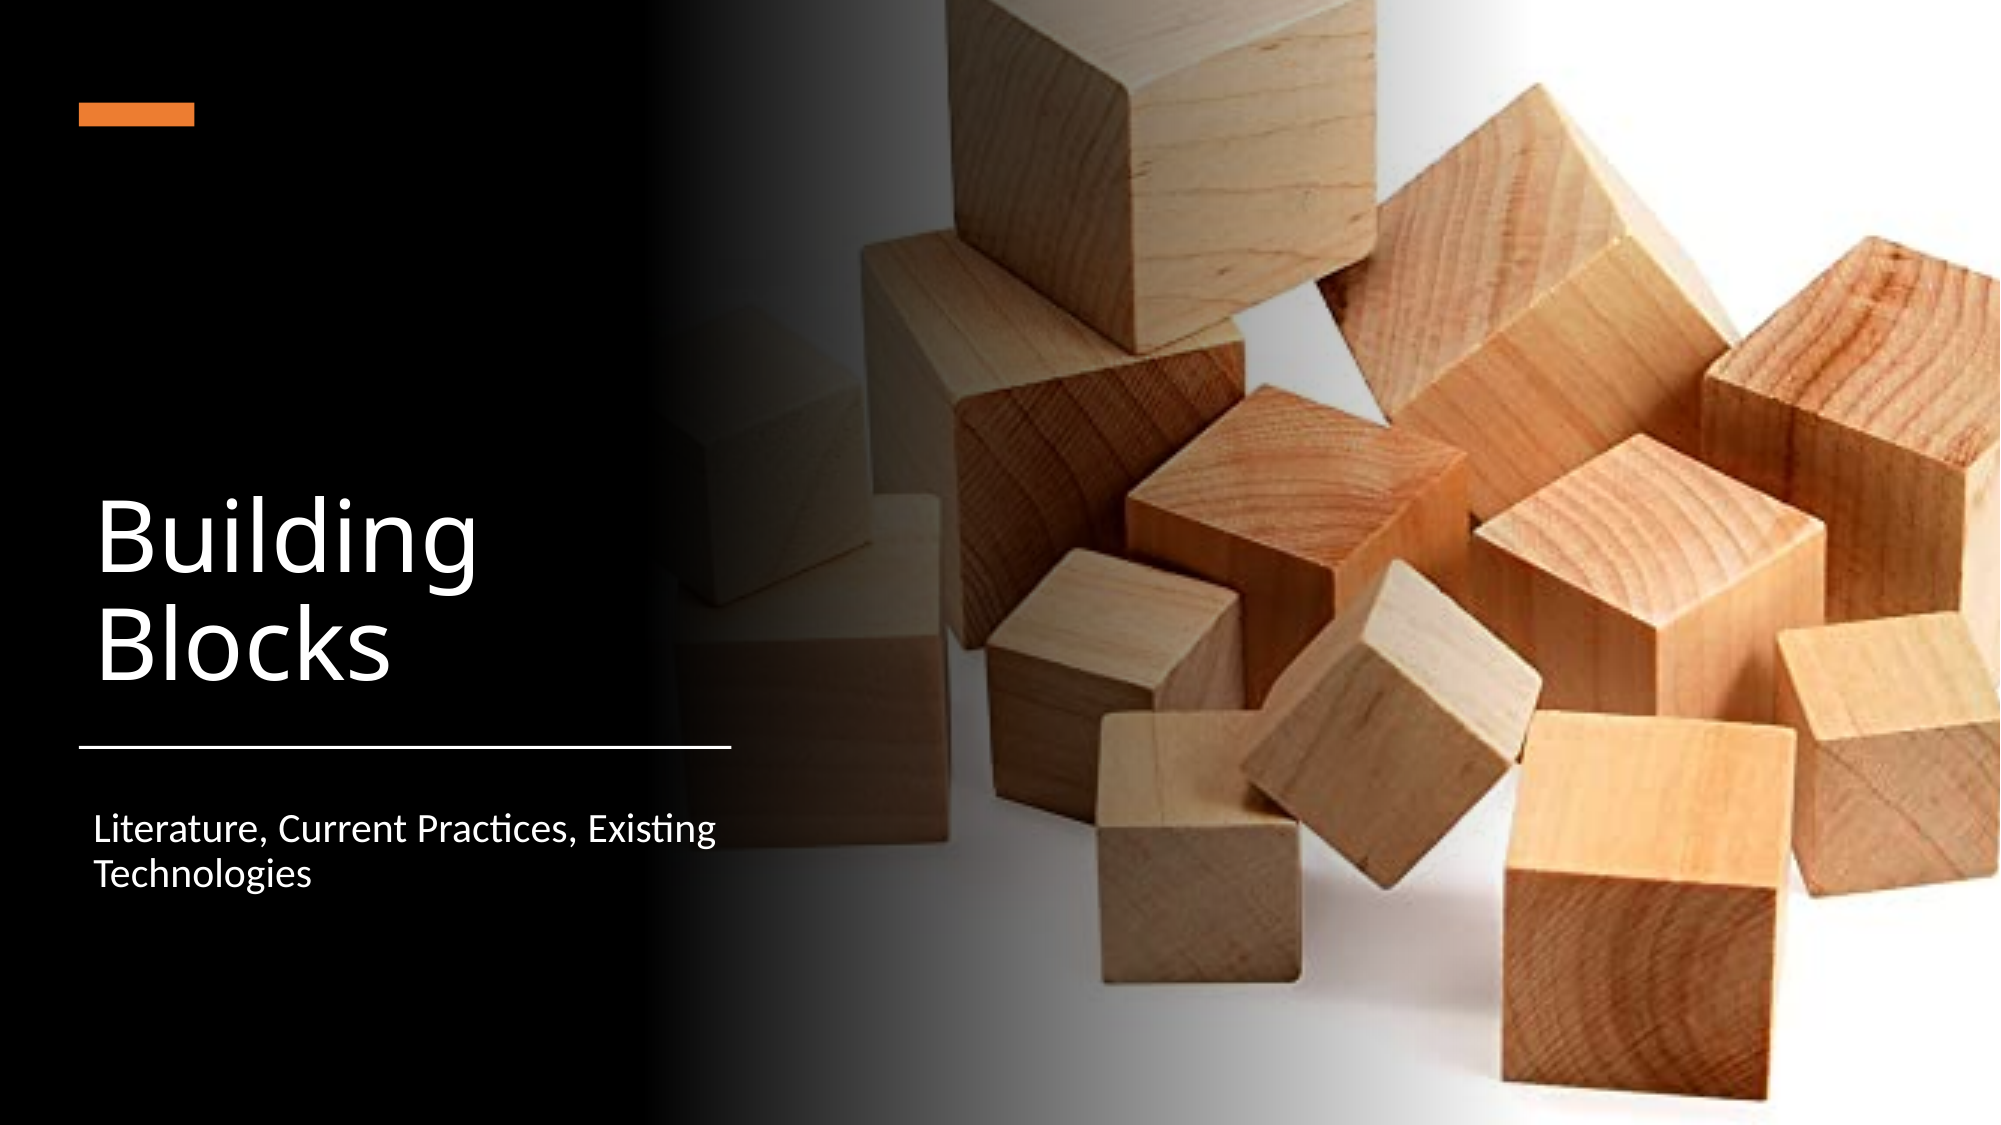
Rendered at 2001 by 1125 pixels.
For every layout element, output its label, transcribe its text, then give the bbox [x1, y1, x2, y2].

text_box [0, 0, 577, 1125]
text_box [78, 102, 195, 128]
list Literature, Current Practices, Existing Technologies [78, 799, 577, 998]
text_box [78, 745, 577, 750]
picture [577, 0, 2000, 1125]
title Building Blocks [78, 184, 577, 710]
